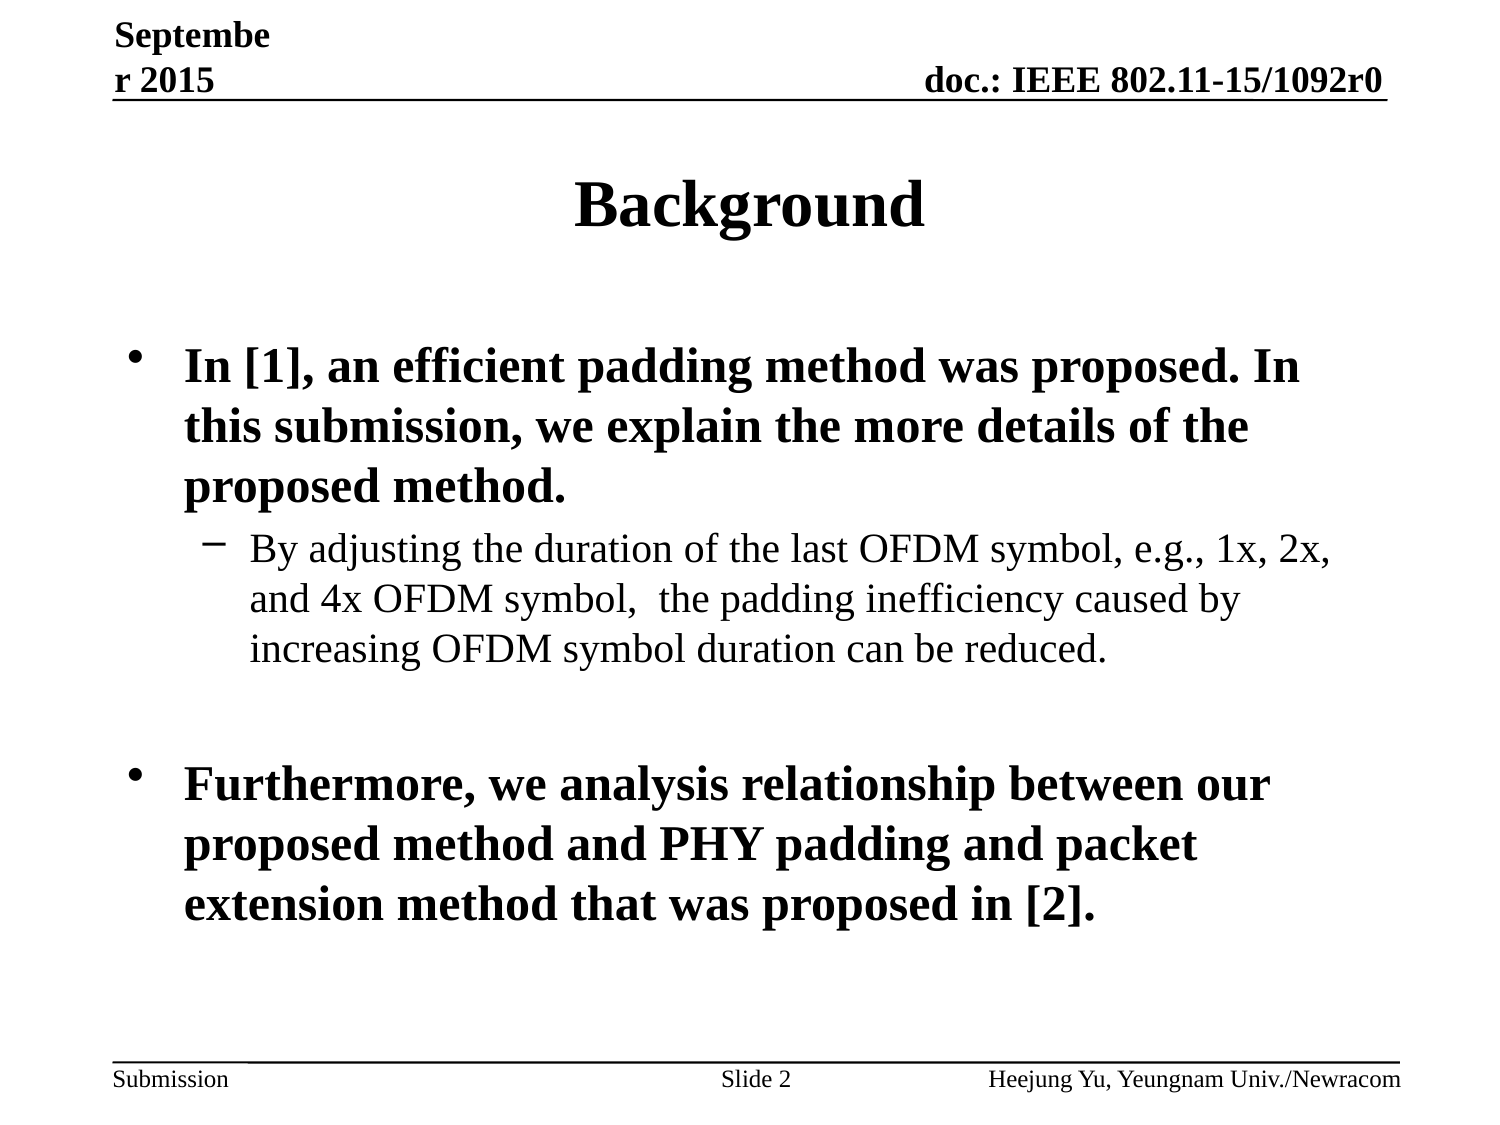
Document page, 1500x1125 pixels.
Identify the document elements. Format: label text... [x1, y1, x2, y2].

title Background [112, 112, 1388, 288]
list In [1], an efficient padding method was proposed. In this submission, we explain the more details of the proposed method. By adjusting the duration of the last OFDM symbol, e.g., 1x, 2x, and 4x OFDM symbol, the padding inefficiency caused by increasing OFDM symbol duration can be reduced. Furthermore, we analysis relationship between our proposed method and PHY padding and packet extension method that was proposed in [2]. [112, 324, 1388, 1001]
slide_number Slide 2 [712, 1061, 800, 1093]
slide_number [114, 54, 281, 101]
footer Heejung Yu, Yeungnam Univ./Newracom [943, 1061, 1402, 1093]
